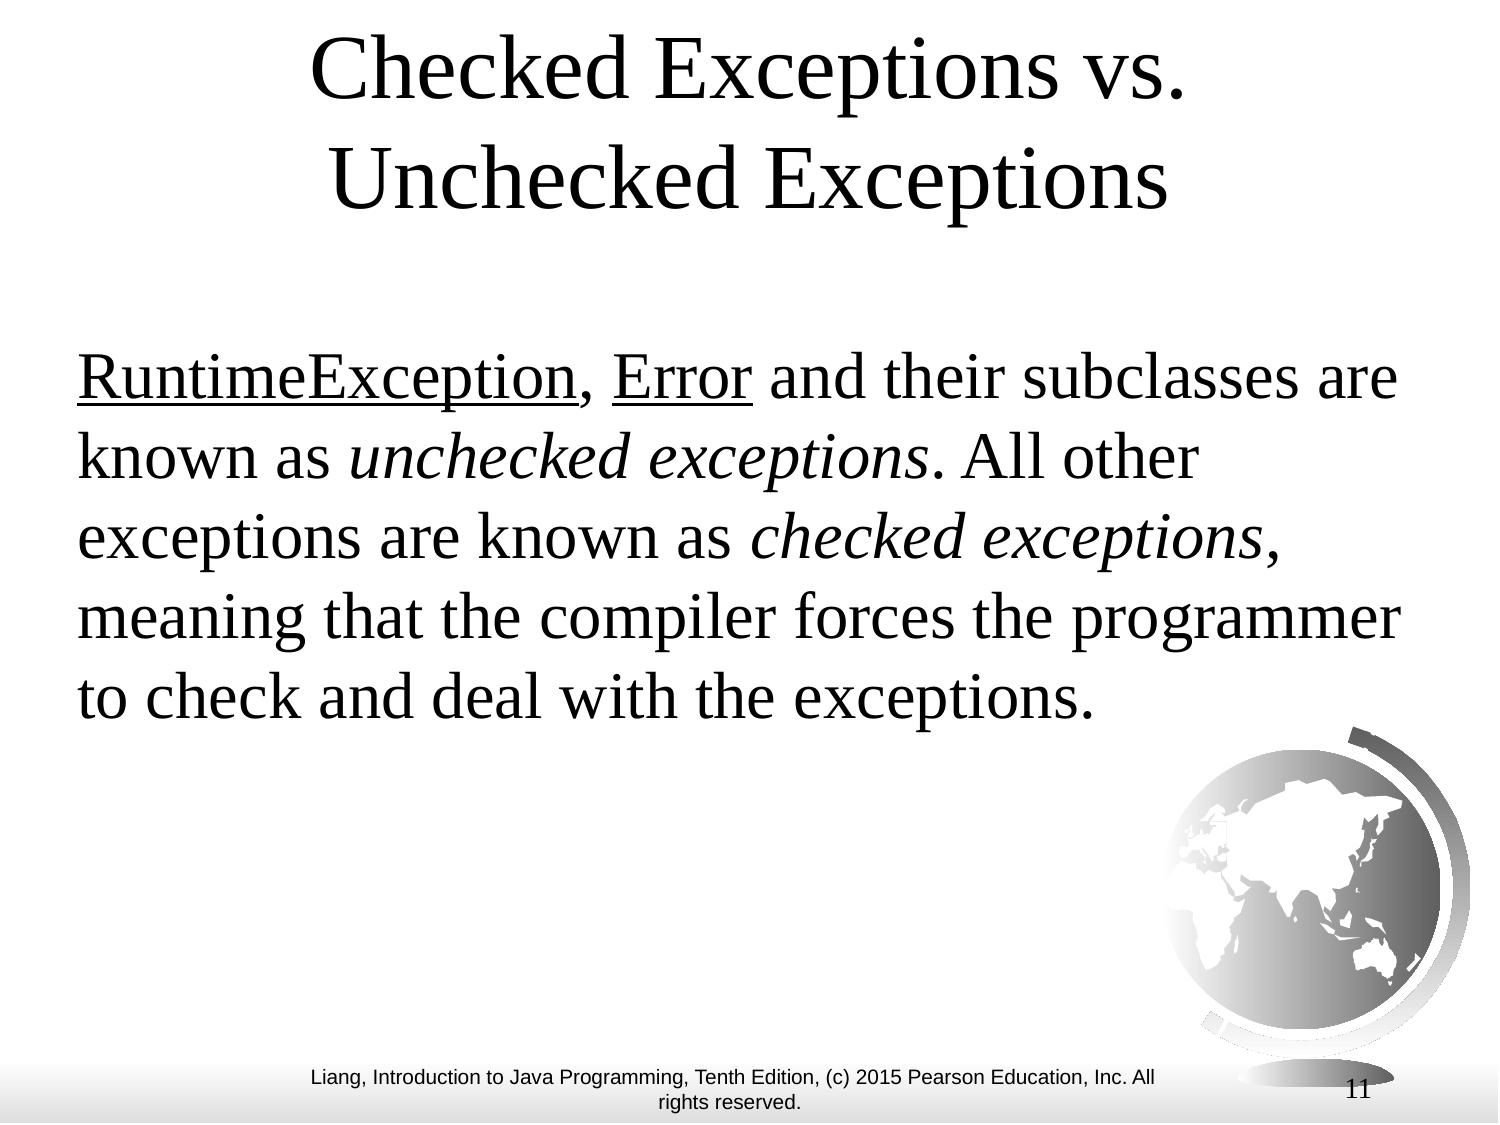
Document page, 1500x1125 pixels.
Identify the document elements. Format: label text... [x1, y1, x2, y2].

text_box RuntimeException, Error and their subclasses are known as unchecked exceptions. All other exceptions are known as checked exceptions, meaning that the compiler forces the programmer to check and deal with the exceptions. [62, 324, 1463, 740]
slide_number 11 [1074, 1049, 1388, 1125]
title Checked Exceptions vs. Unchecked Exceptions [112, 0, 1388, 235]
